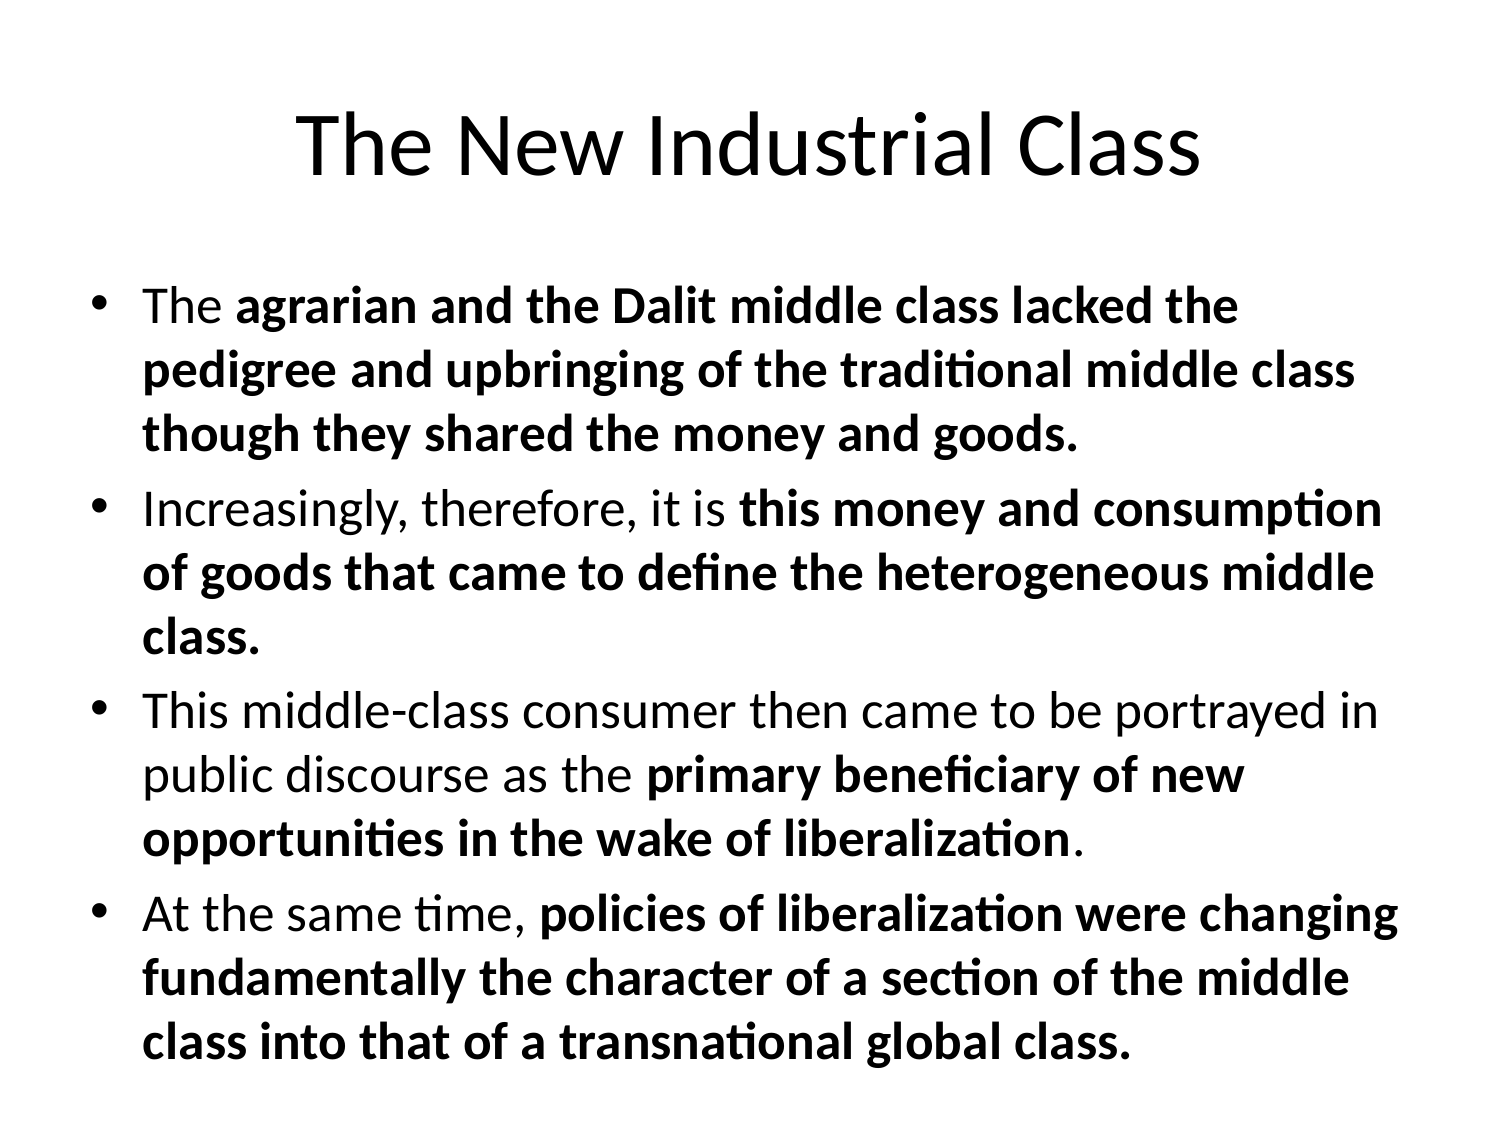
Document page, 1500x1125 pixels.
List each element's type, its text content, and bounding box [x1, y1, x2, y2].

title The New Industrial Class [75, 45, 1425, 233]
list The agrarian and the Dalit middle class lacked the pedigree and upbringing of the traditional middle class though they shared the money and goods. Increasingly, therefore, it is this money and consumption of goods that came to define the heterogeneous middle class. This middle-class consumer then came to be portrayed in public discourse as the primary beneficiary of new opportunities in the wake of liberalization. At the same time, policies of liberalization were changing fundamentally the character of a section of the middle class into that of a transnational global class. [75, 262, 1425, 1125]
